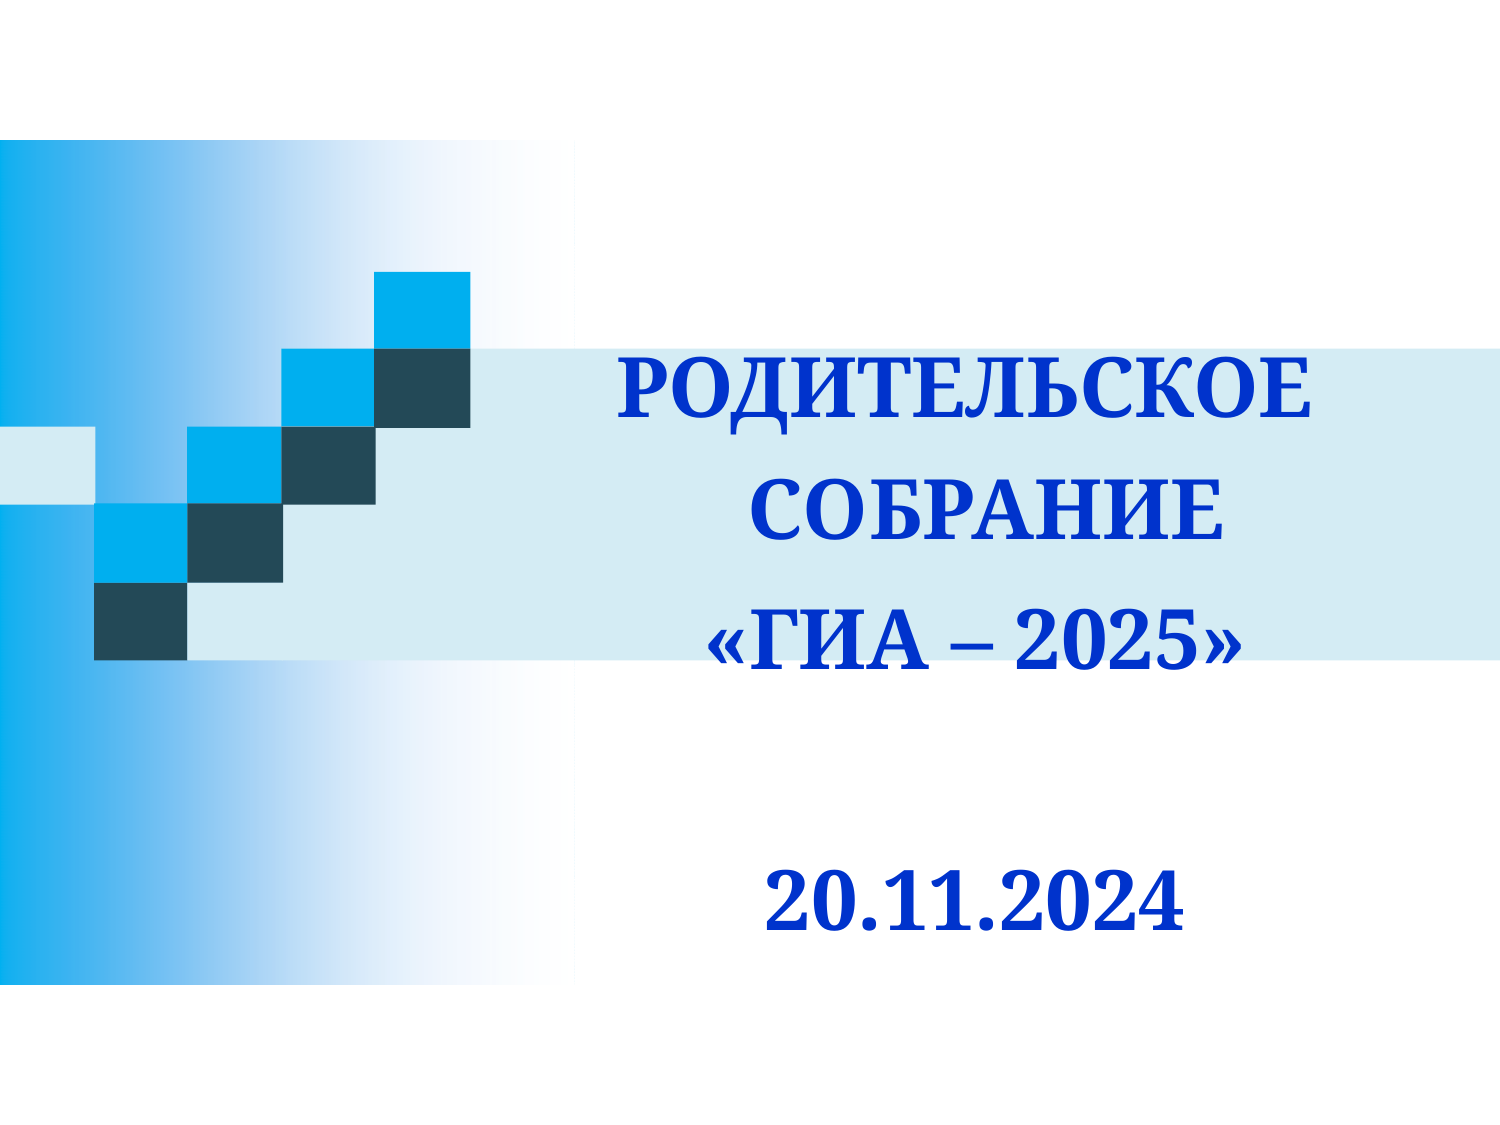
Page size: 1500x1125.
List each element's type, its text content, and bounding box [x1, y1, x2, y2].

text_box [187, 426, 281, 503]
text_box [374, 271, 471, 348]
text_box [0, 426, 96, 505]
text_box [187, 583, 284, 661]
text_box [94, 503, 187, 583]
text_box [374, 348, 448, 428]
text_box [94, 583, 187, 661]
text_box [0, 505, 448, 985]
text_box [281, 348, 374, 426]
text_box [187, 503, 284, 583]
text_box [284, 428, 448, 661]
text_box РОДИТЕЛЬСКОЕ СОБРАНИЕ «ГИА – 2025» 20.11.2024 [448, 312, 1500, 1125]
text_box [281, 426, 376, 505]
text_box [0, 140, 575, 503]
